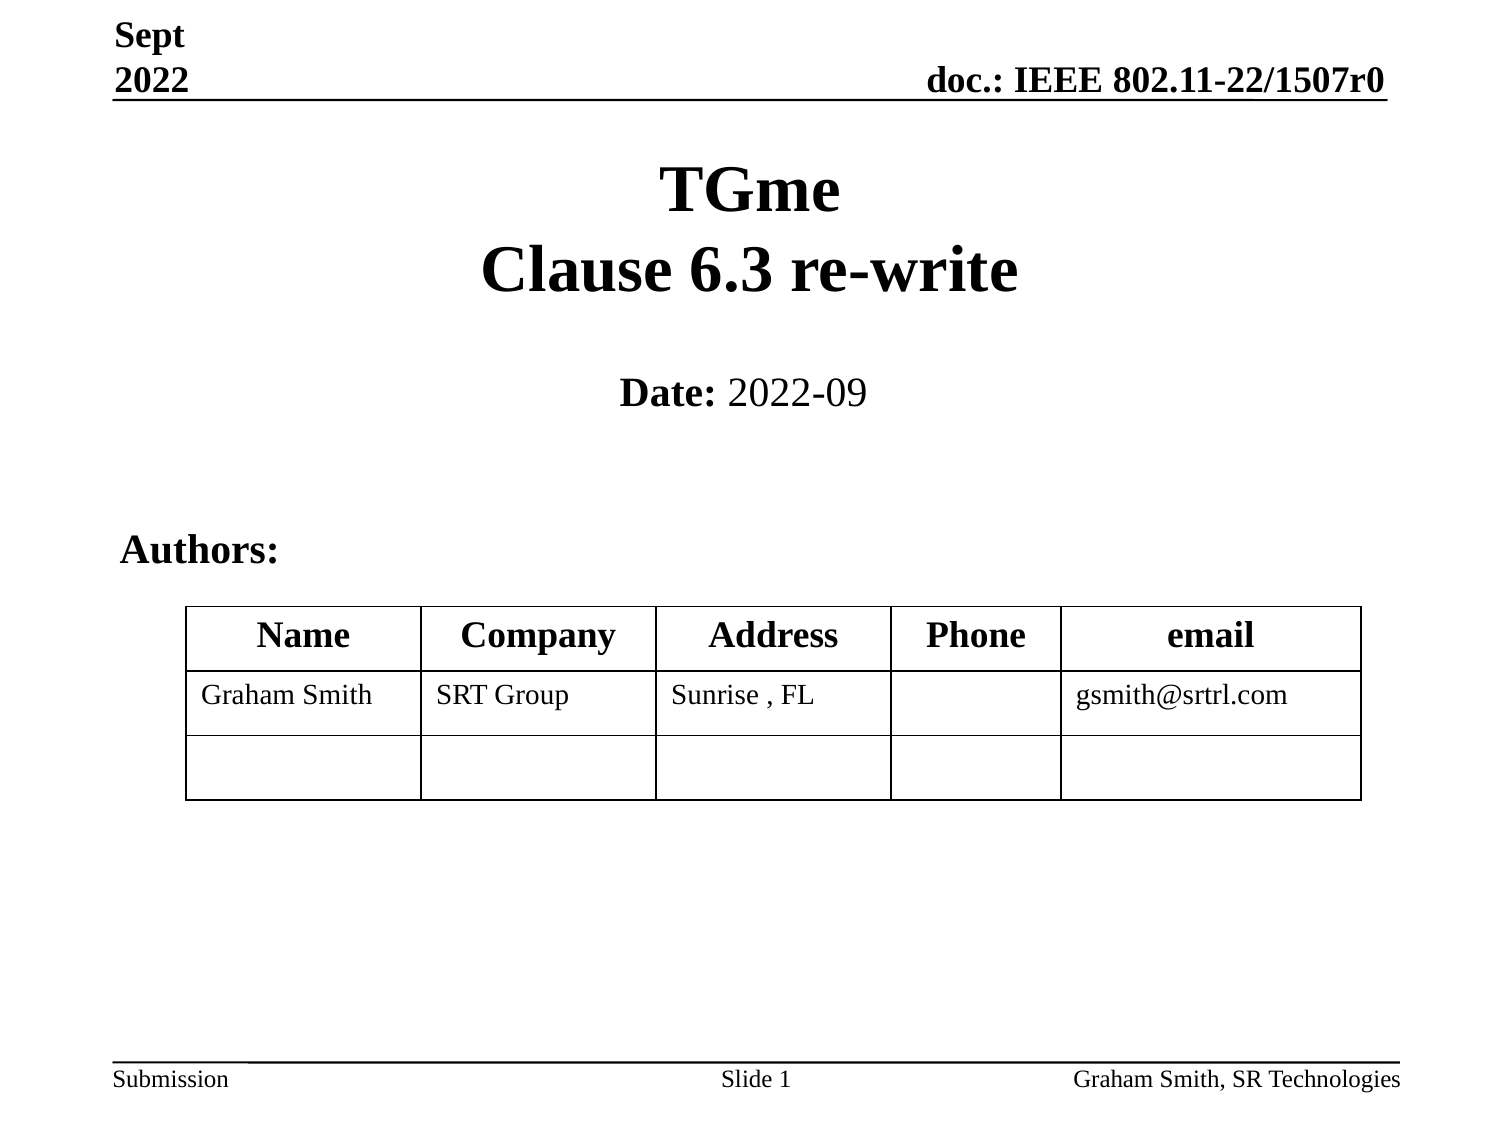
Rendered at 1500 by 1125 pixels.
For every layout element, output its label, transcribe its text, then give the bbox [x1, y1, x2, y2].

table_header Address [657, 607, 890, 670]
title TGme Clause 6.3 re-write [112, 137, 1388, 313]
table_cell [1062, 736, 1360, 799]
table_header email [1062, 607, 1360, 670]
table_cell [657, 736, 890, 799]
table_cell [892, 736, 1060, 799]
table_cell [187, 736, 420, 799]
table_cell SRT Group [422, 672, 655, 735]
table_cell Graham Smith [187, 672, 420, 735]
table_header Company [422, 607, 655, 670]
slide_number Slide 1 [712, 1061, 800, 1093]
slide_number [114, 54, 265, 101]
table_cell [892, 672, 1060, 735]
list Date: 2022-09 [106, 362, 1382, 425]
table_cell gsmith@srtrl.com [1062, 672, 1360, 735]
table_header Name [187, 607, 420, 670]
table_header Phone [892, 607, 1060, 670]
table_cell [422, 736, 655, 799]
footer Graham Smith, SR Technologies [1069, 1061, 1402, 1093]
table_cell Sunrise , FL [657, 672, 890, 735]
text_box Authors: [104, 514, 342, 578]
